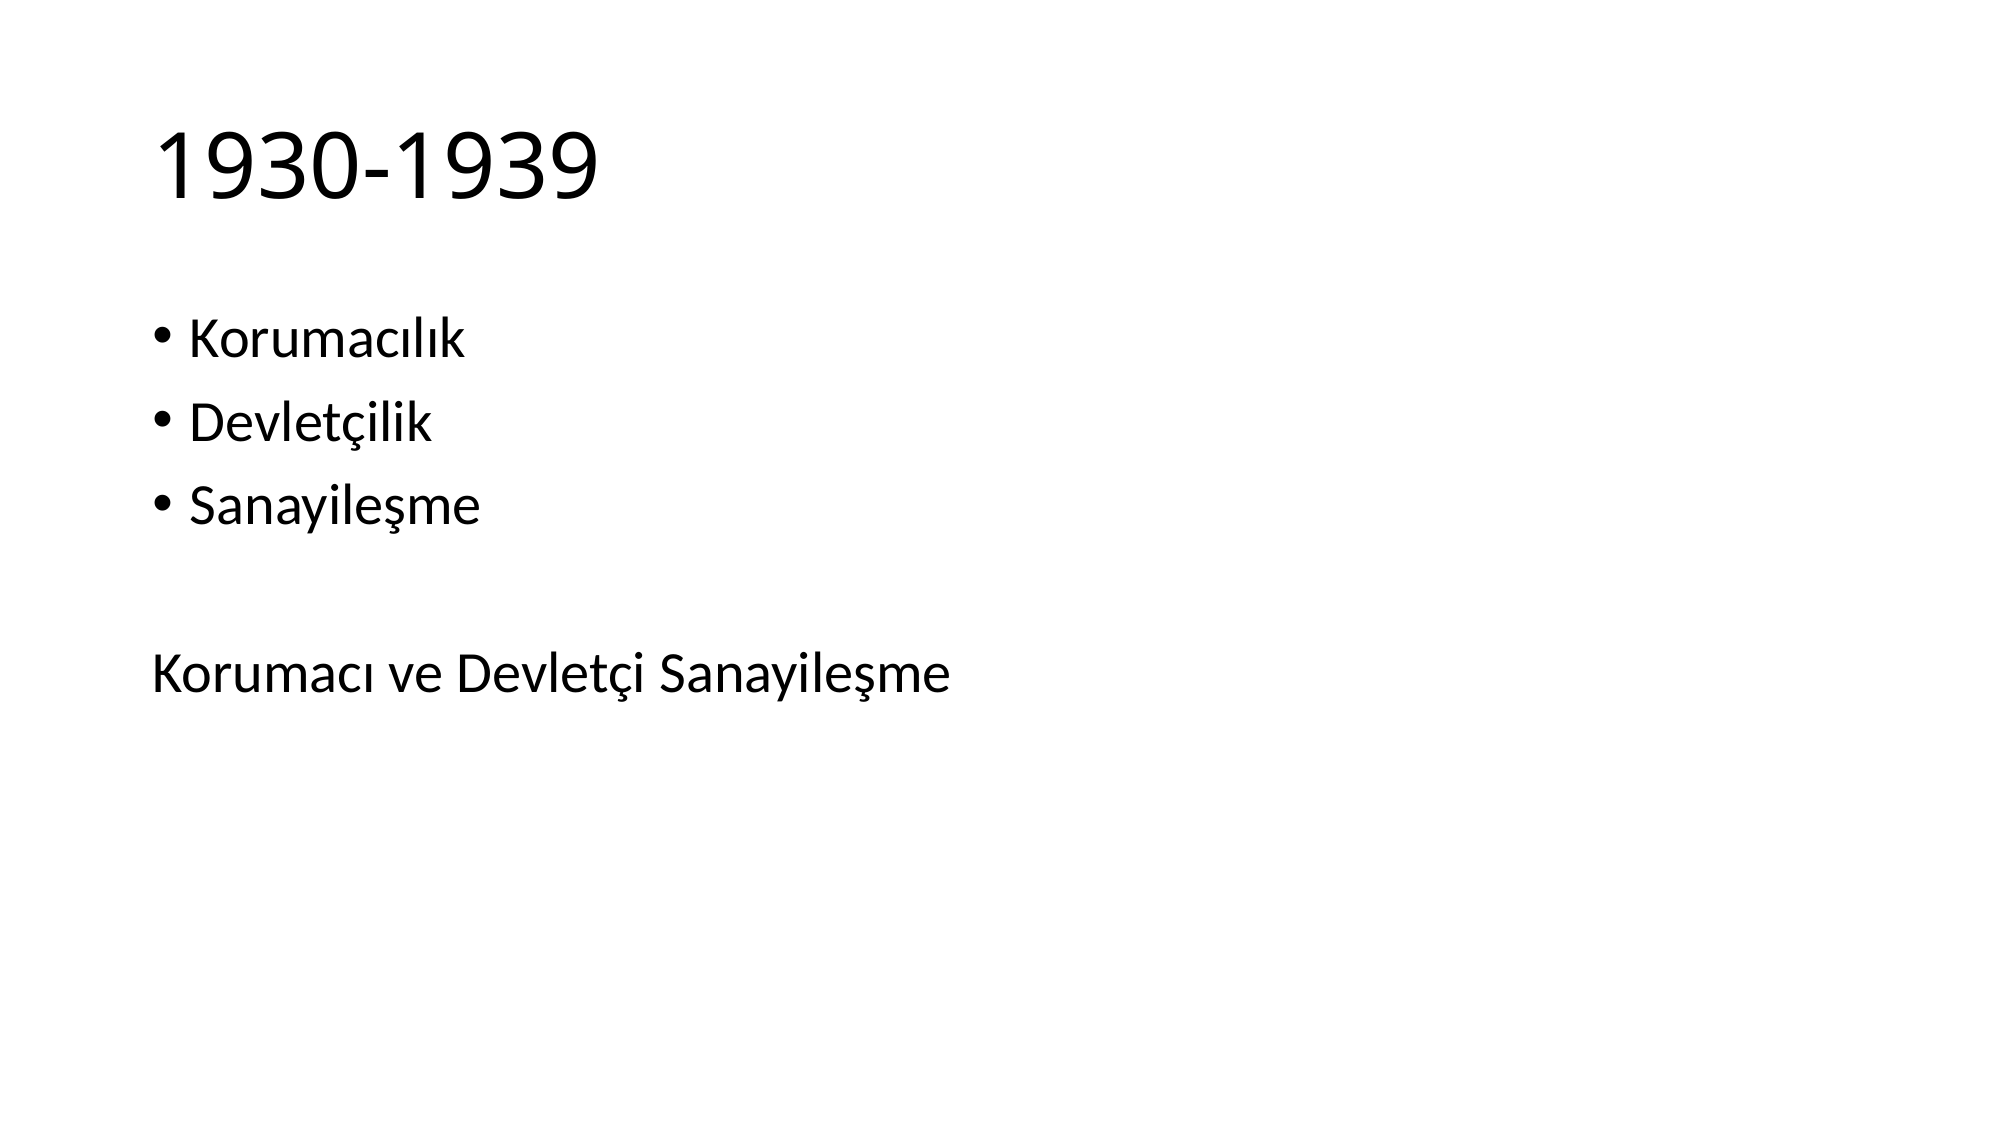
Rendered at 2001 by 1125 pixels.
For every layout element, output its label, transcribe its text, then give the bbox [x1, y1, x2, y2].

list Korumacılık Devletçilik Sanayileşme Korumacı ve Devletçi Sanayileşme [137, 299, 1863, 1014]
title 1930-1939 [137, 59, 1863, 278]
